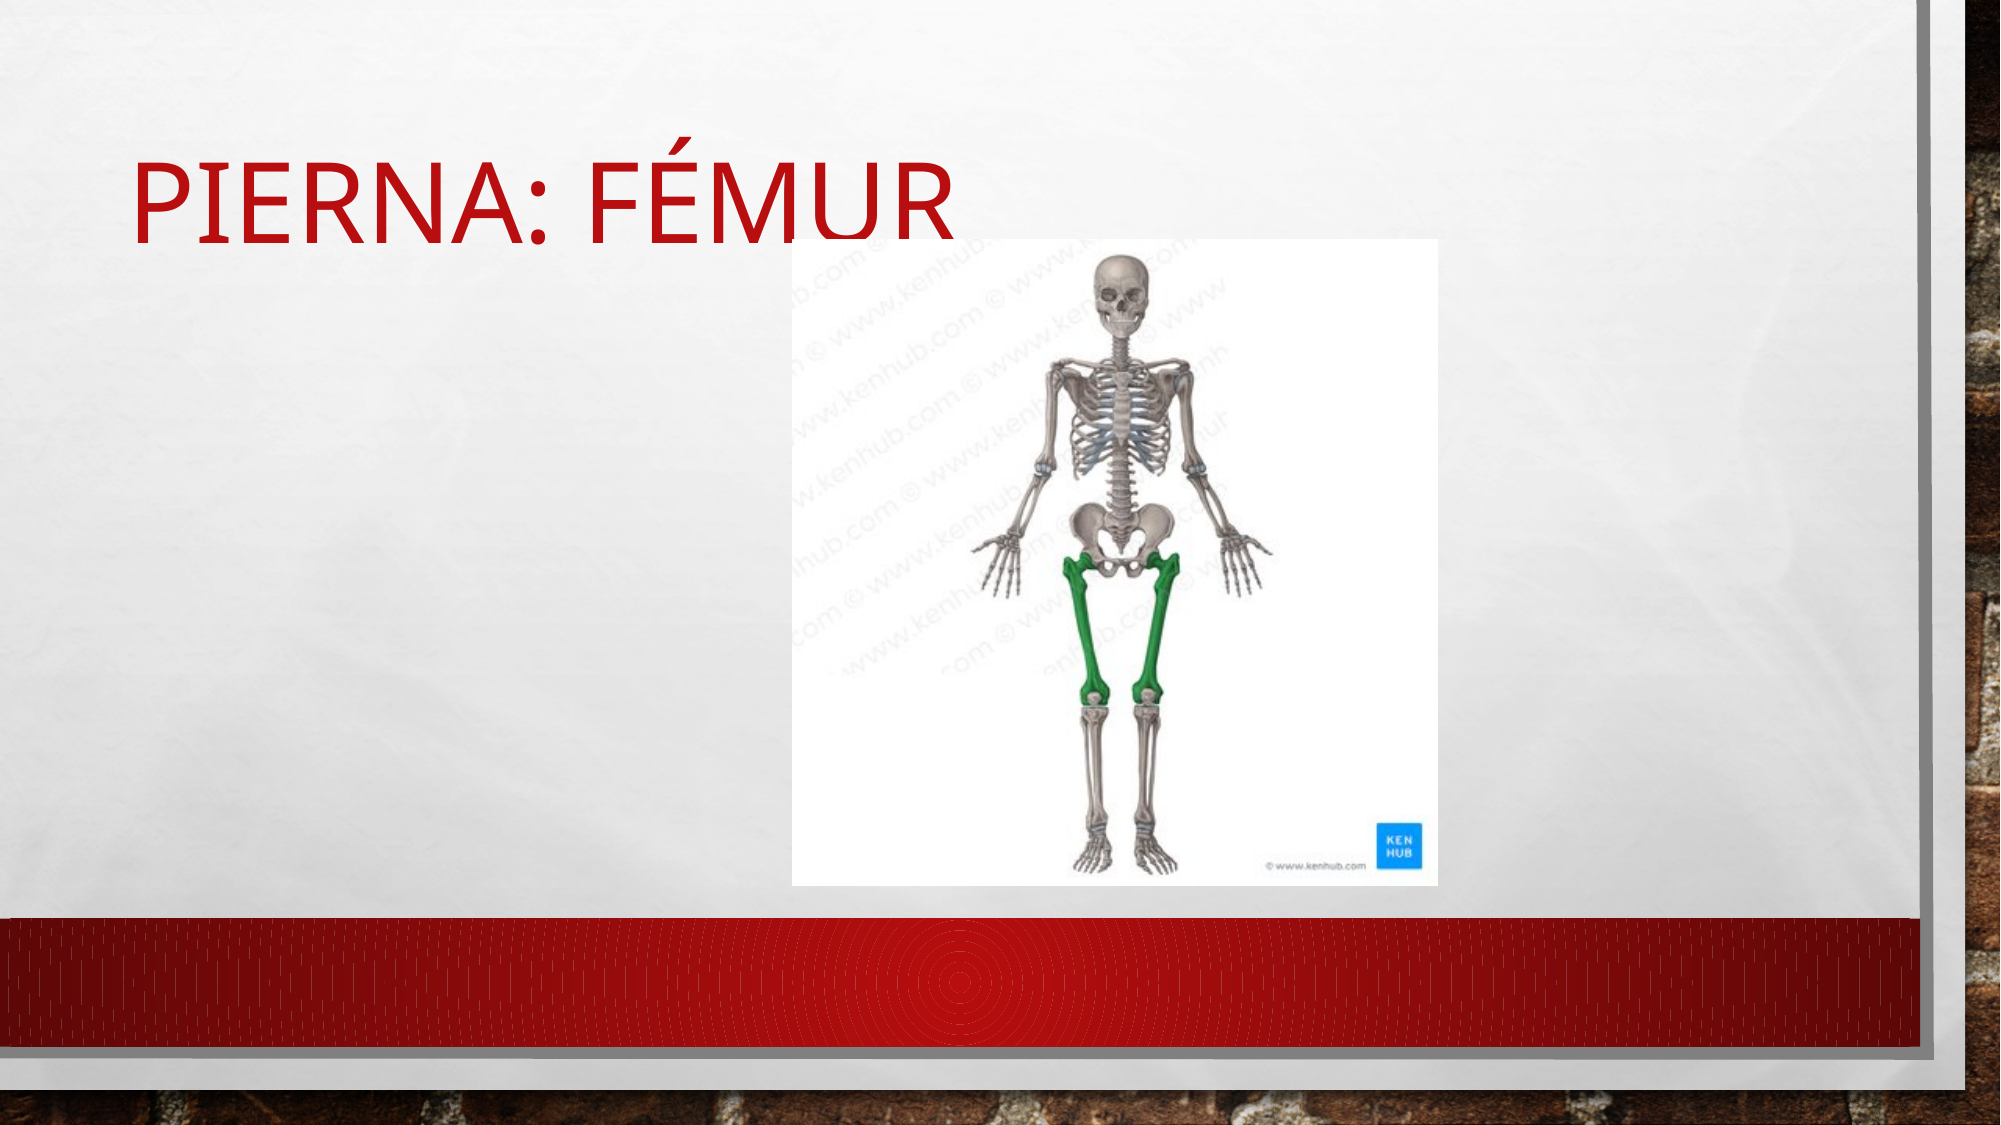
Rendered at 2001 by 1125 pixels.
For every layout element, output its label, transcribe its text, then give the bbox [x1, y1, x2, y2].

picture [792, 239, 1438, 886]
picture [0, 0, 2000, 1125]
title Pierna: fémur [112, 112, 1818, 302]
